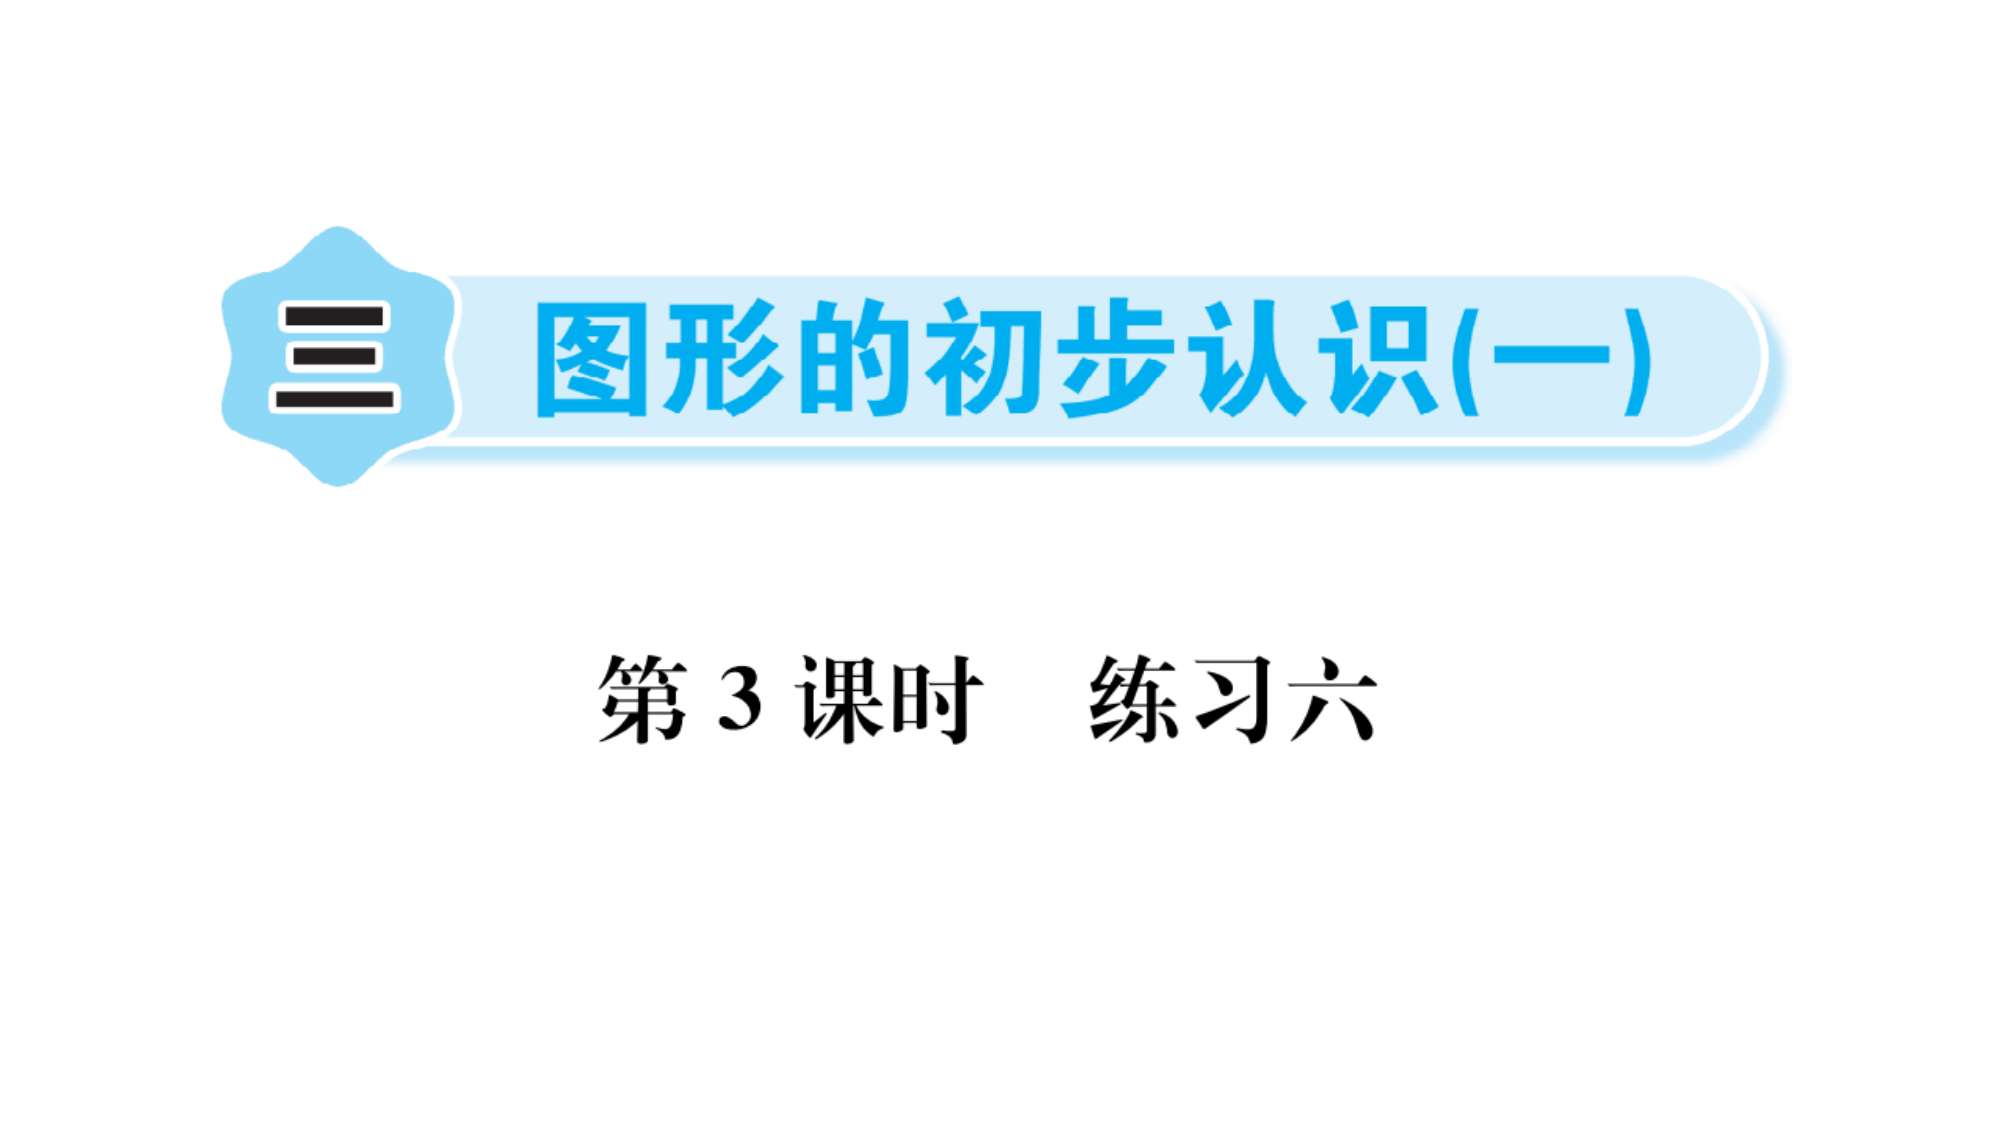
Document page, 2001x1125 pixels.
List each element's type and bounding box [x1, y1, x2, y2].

picture [200, 208, 1800, 495]
picture [562, 613, 1438, 792]
